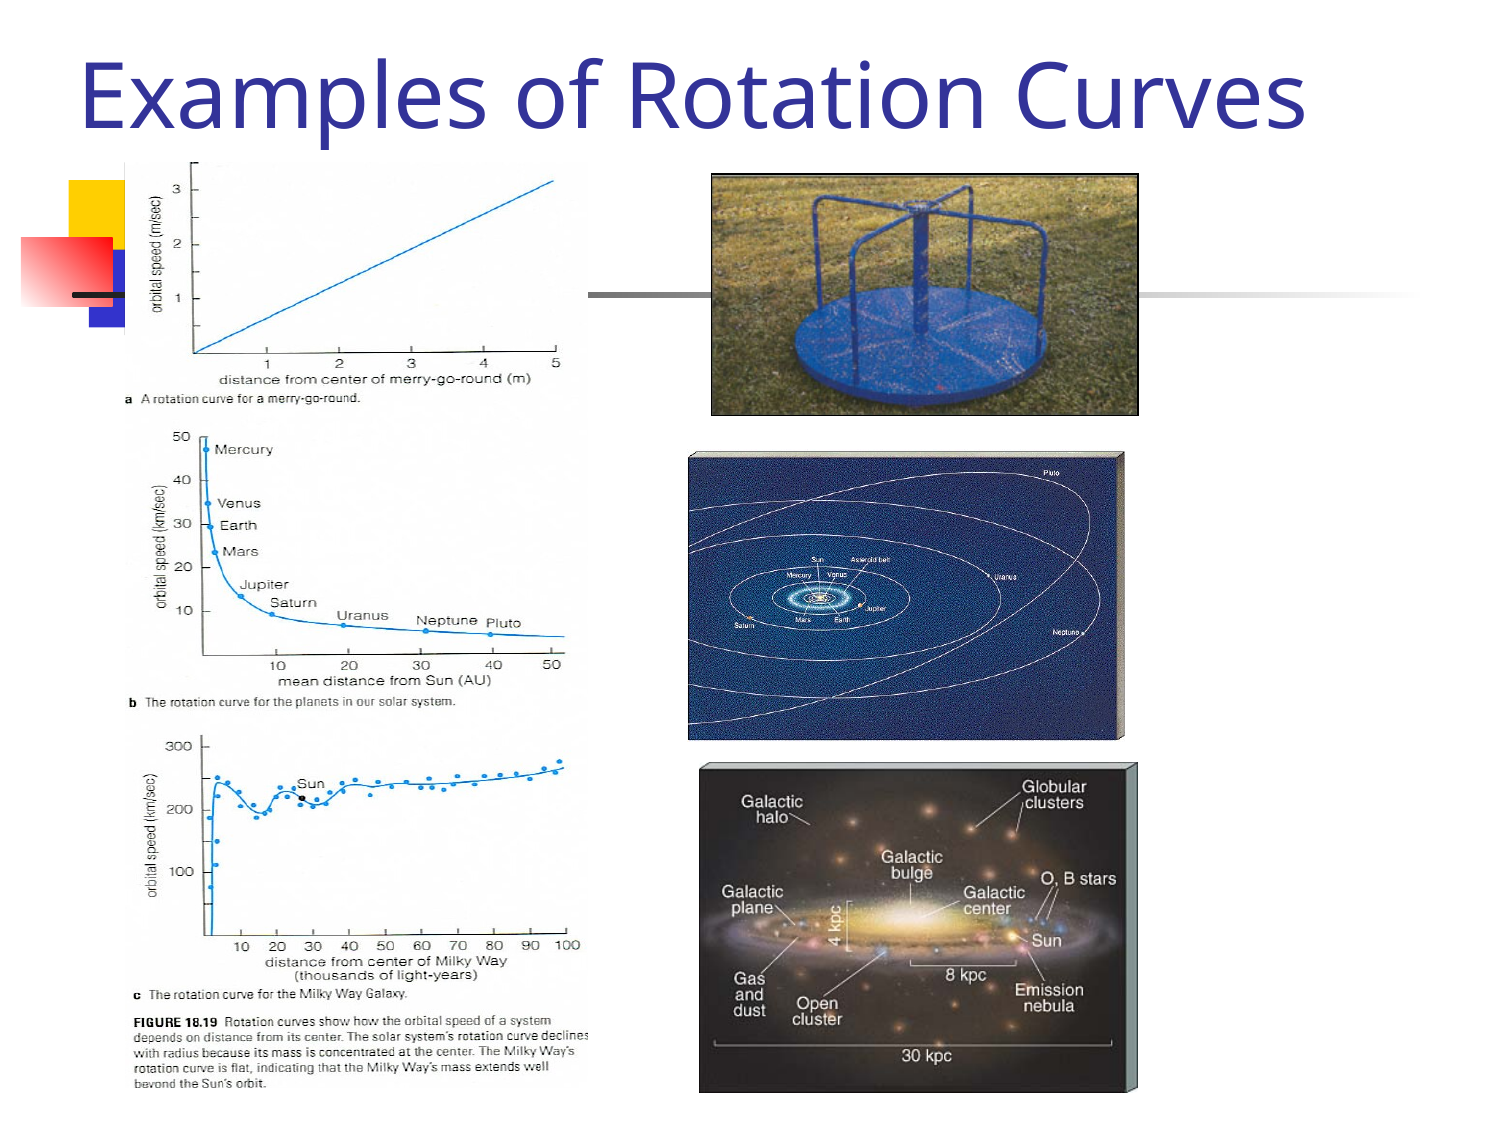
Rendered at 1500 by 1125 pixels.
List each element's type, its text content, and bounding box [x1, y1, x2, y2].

picture [699, 762, 1138, 1094]
picture [687, 449, 1126, 742]
picture [712, 174, 1138, 415]
title Examples of Rotation Curves [62, 24, 1413, 155]
picture [124, 162, 588, 1088]
